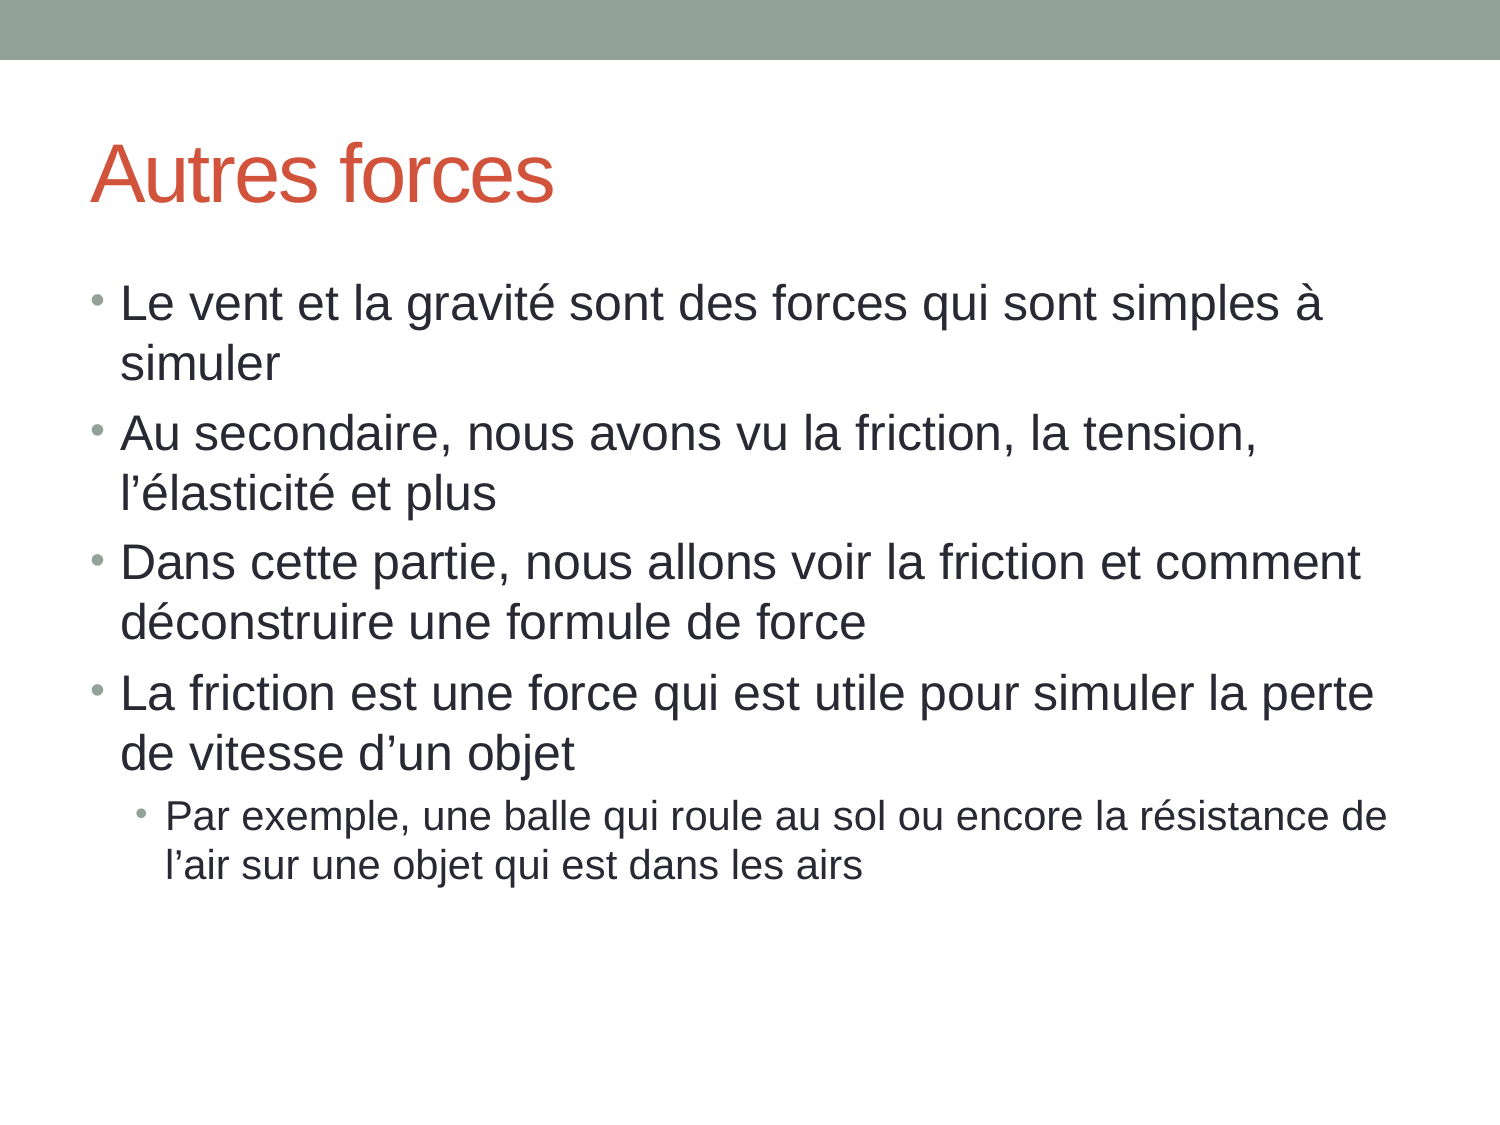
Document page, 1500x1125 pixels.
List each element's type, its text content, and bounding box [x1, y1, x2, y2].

title Autres forces [75, 87, 1425, 250]
list Le vent et la gravité sont des forces qui sont simples à simuler Au secondaire, nous avons vu la friction, la tension, l’élasticité et plus Dans cette partie, nous allons voir la friction et comment déconstruire une formule de force La friction est une force qui est utile pour simuler la perte de vitesse d’un objet Par exemple, une balle qui roule au sol ou encore la résistance de l’air sur une objet qui est dans les airs [75, 262, 1425, 1063]
